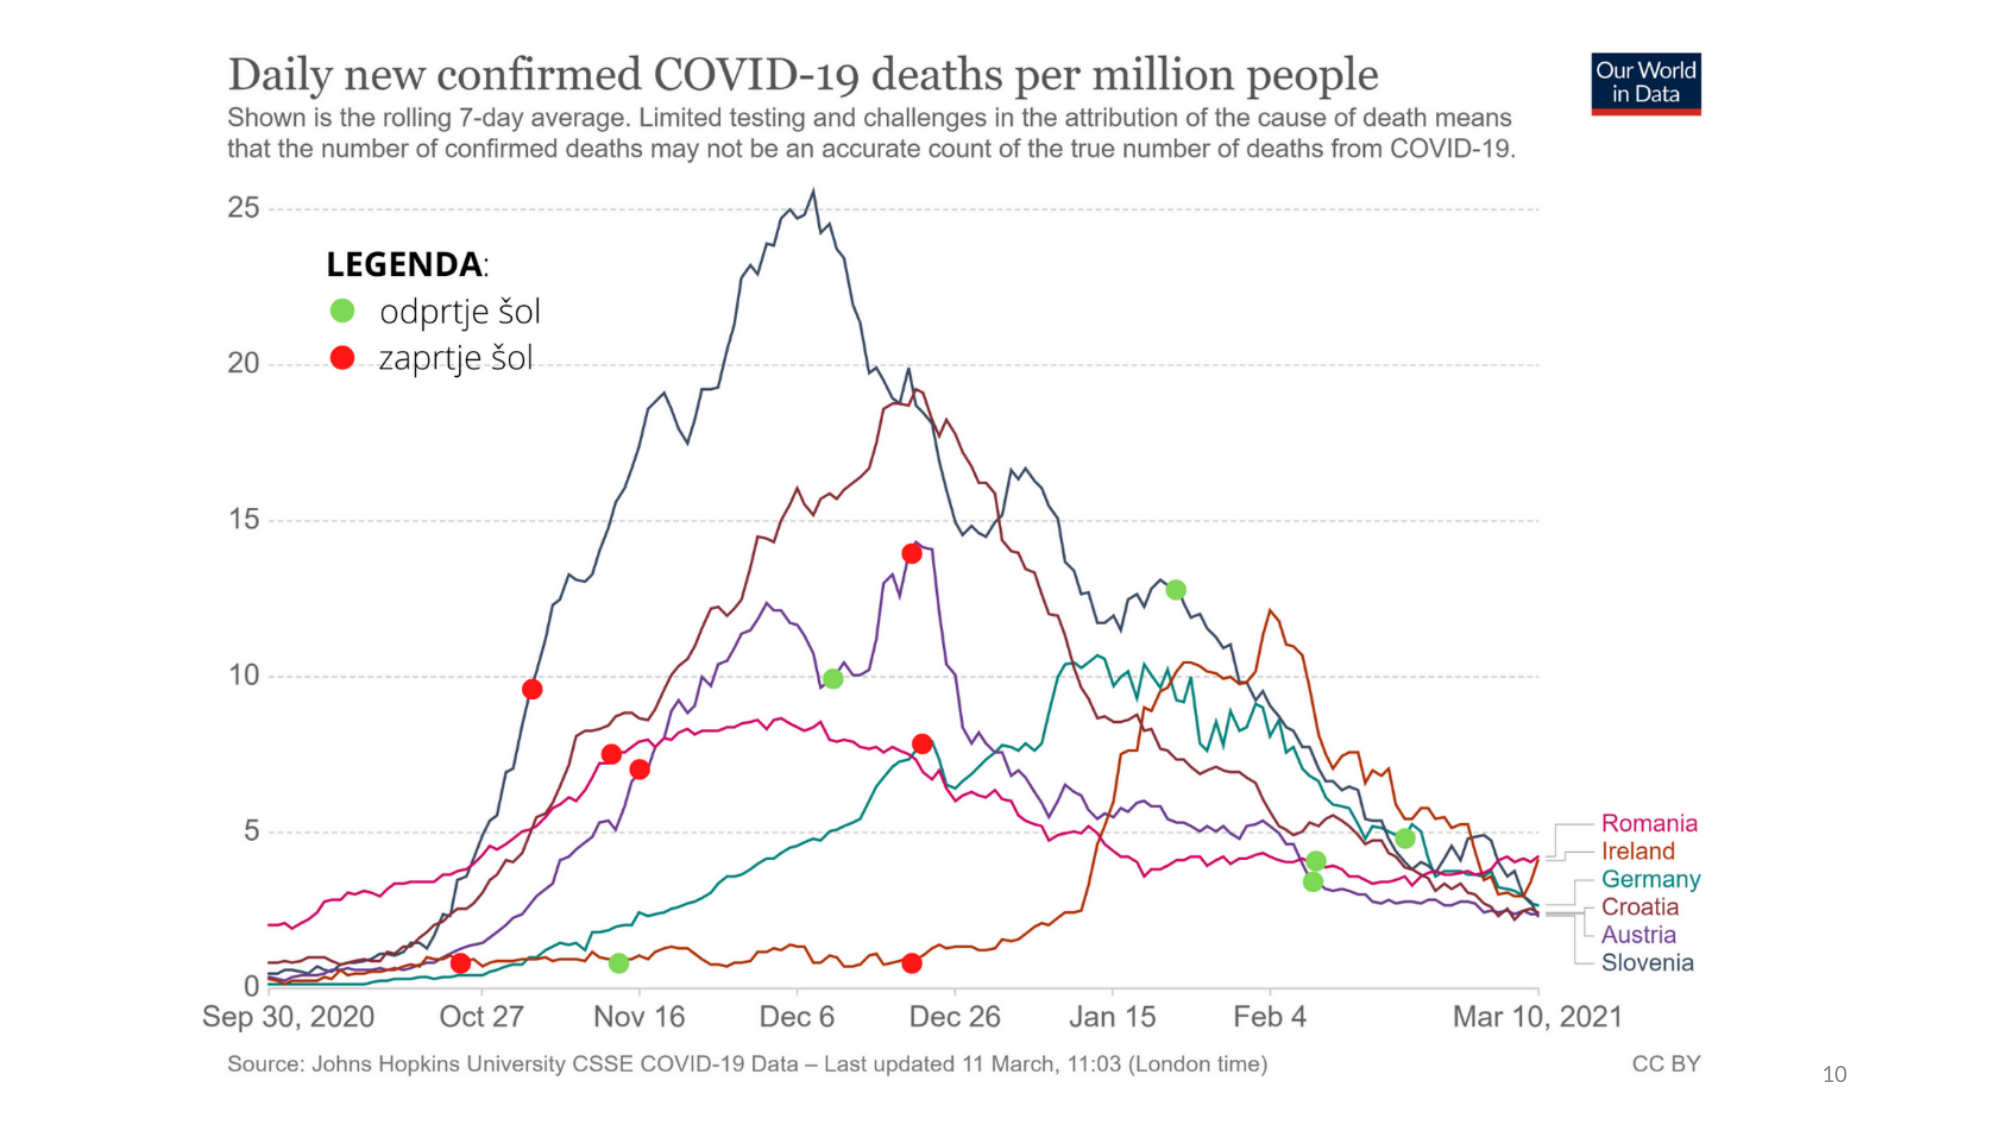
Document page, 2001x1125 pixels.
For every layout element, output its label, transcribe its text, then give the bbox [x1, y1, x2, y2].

picture [201, 24, 1724, 1105]
slide_number 10 [1724, 1042, 1863, 1103]
